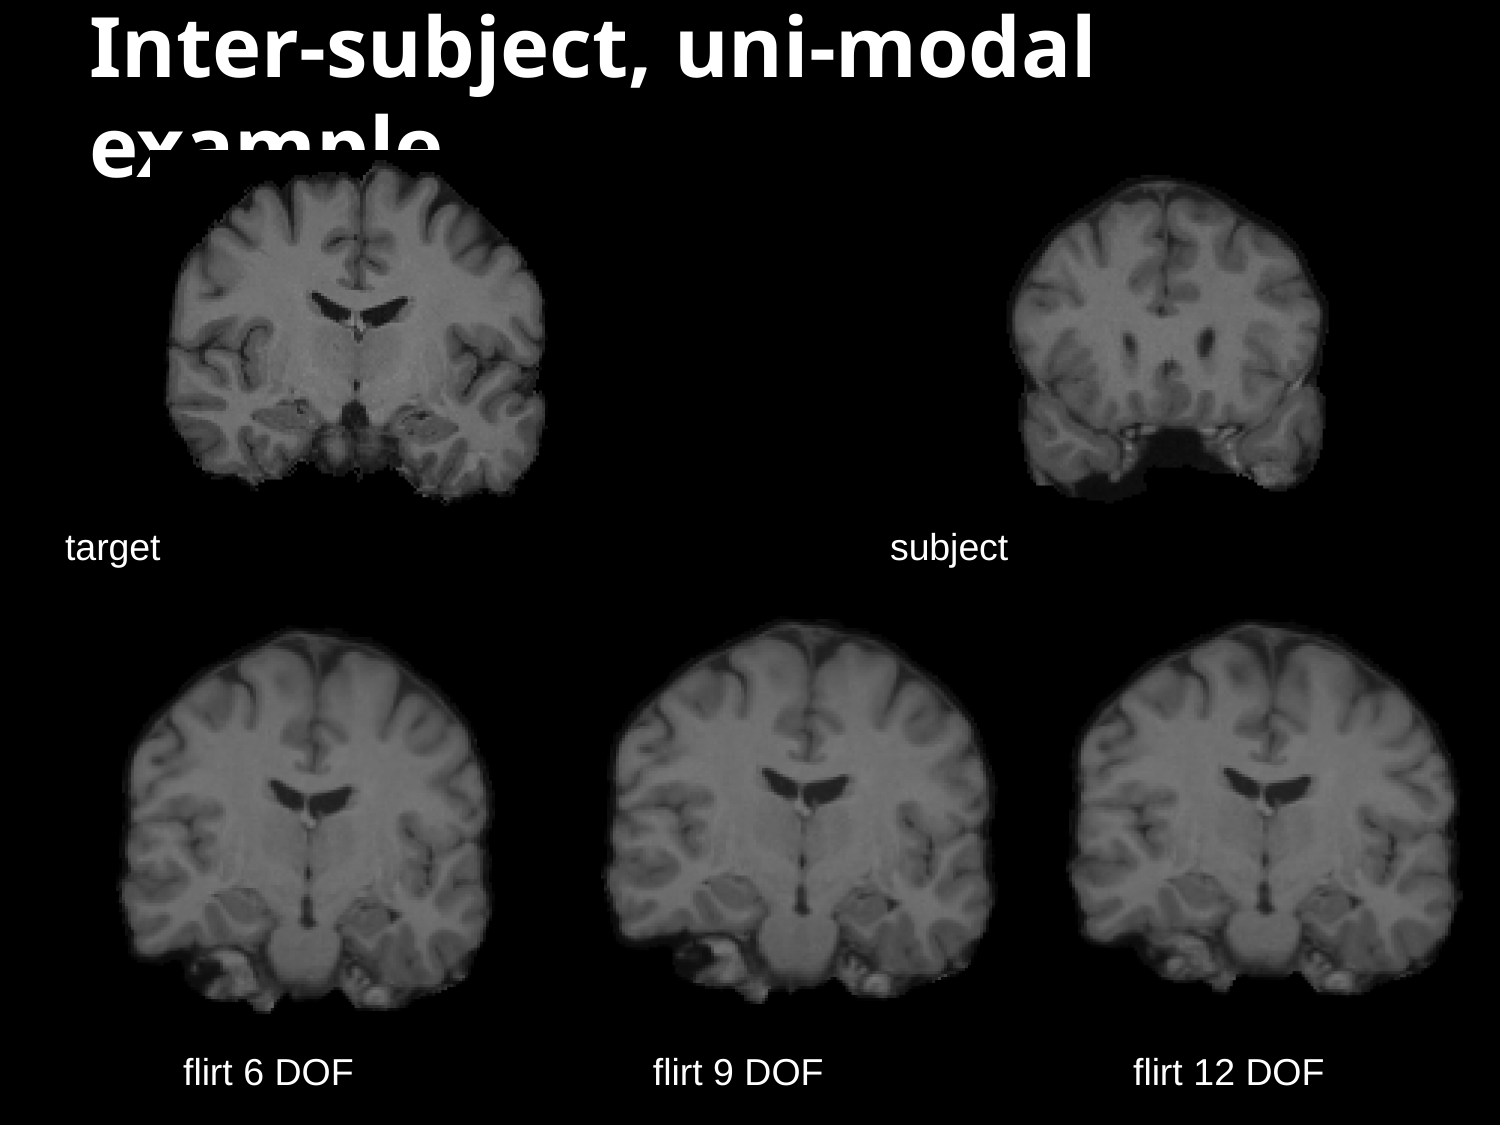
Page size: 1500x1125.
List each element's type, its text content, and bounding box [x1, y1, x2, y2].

text_box Inter-subject, uni-modal example [74, 0, 1425, 188]
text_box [112, 149, 1470, 1101]
